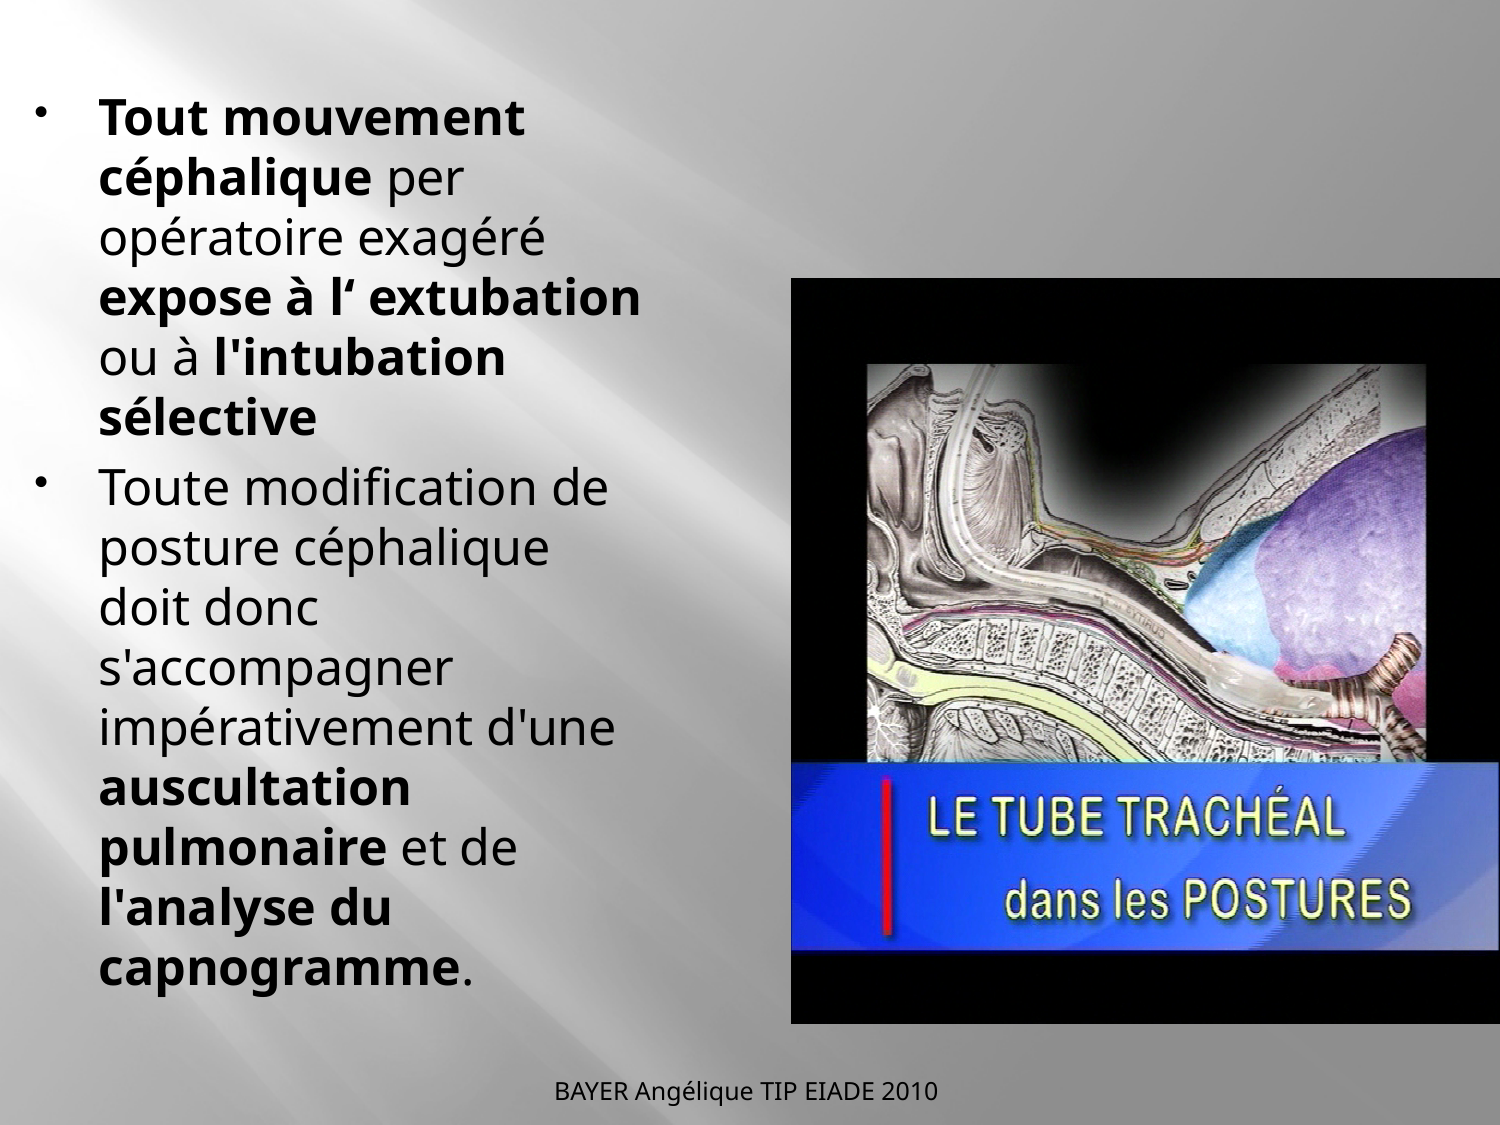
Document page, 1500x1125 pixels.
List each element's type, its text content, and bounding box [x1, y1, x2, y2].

footer BAYER Angélique TIP EIADE 2010 [512, 1052, 988, 1113]
list Tout mouvement céphalique per opératoire exagéré expose à l‘ extubation ou à l'intubation sélective Toute modification de posture céphalique doit donc s'accompagner impérativement d'une auscultation pulmonaire et de l'analyse du capnogramme. [0, 77, 663, 1006]
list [791, 278, 1500, 1024]
